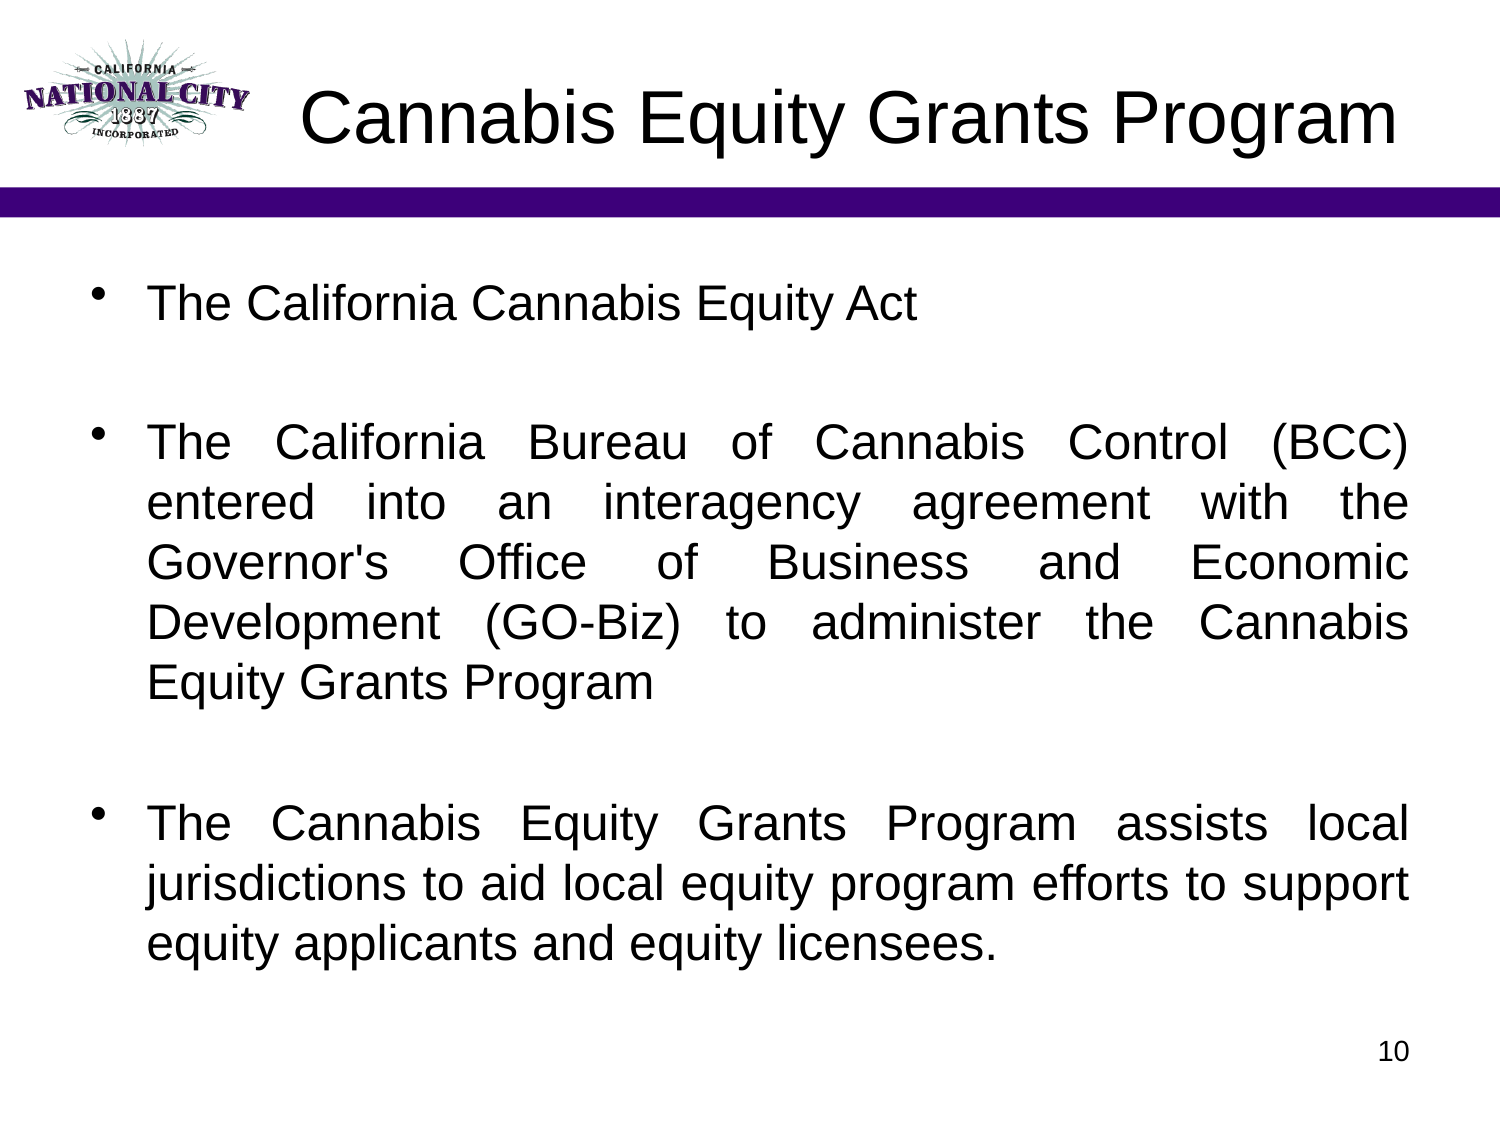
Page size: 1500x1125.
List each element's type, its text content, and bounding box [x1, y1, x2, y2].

slide_number 10 [1074, 1024, 1425, 1103]
text_box [0, 187, 1500, 218]
list The California Cannabis Equity Act The California Bureau of Cannabis Control (BCC) entered into an interagency agreement with the Governor's Office of Business and Economic Development (GO-Biz) to administer the Cannabis Equity Grants Program The Cannabis Equity Grants Program assists local jurisdictions to aid local equity program efforts to support equity applicants and equity licensees. [74, 262, 1426, 1006]
title Cannabis Equity Grants Program [274, 39, 1426, 187]
picture [24, 38, 251, 147]
